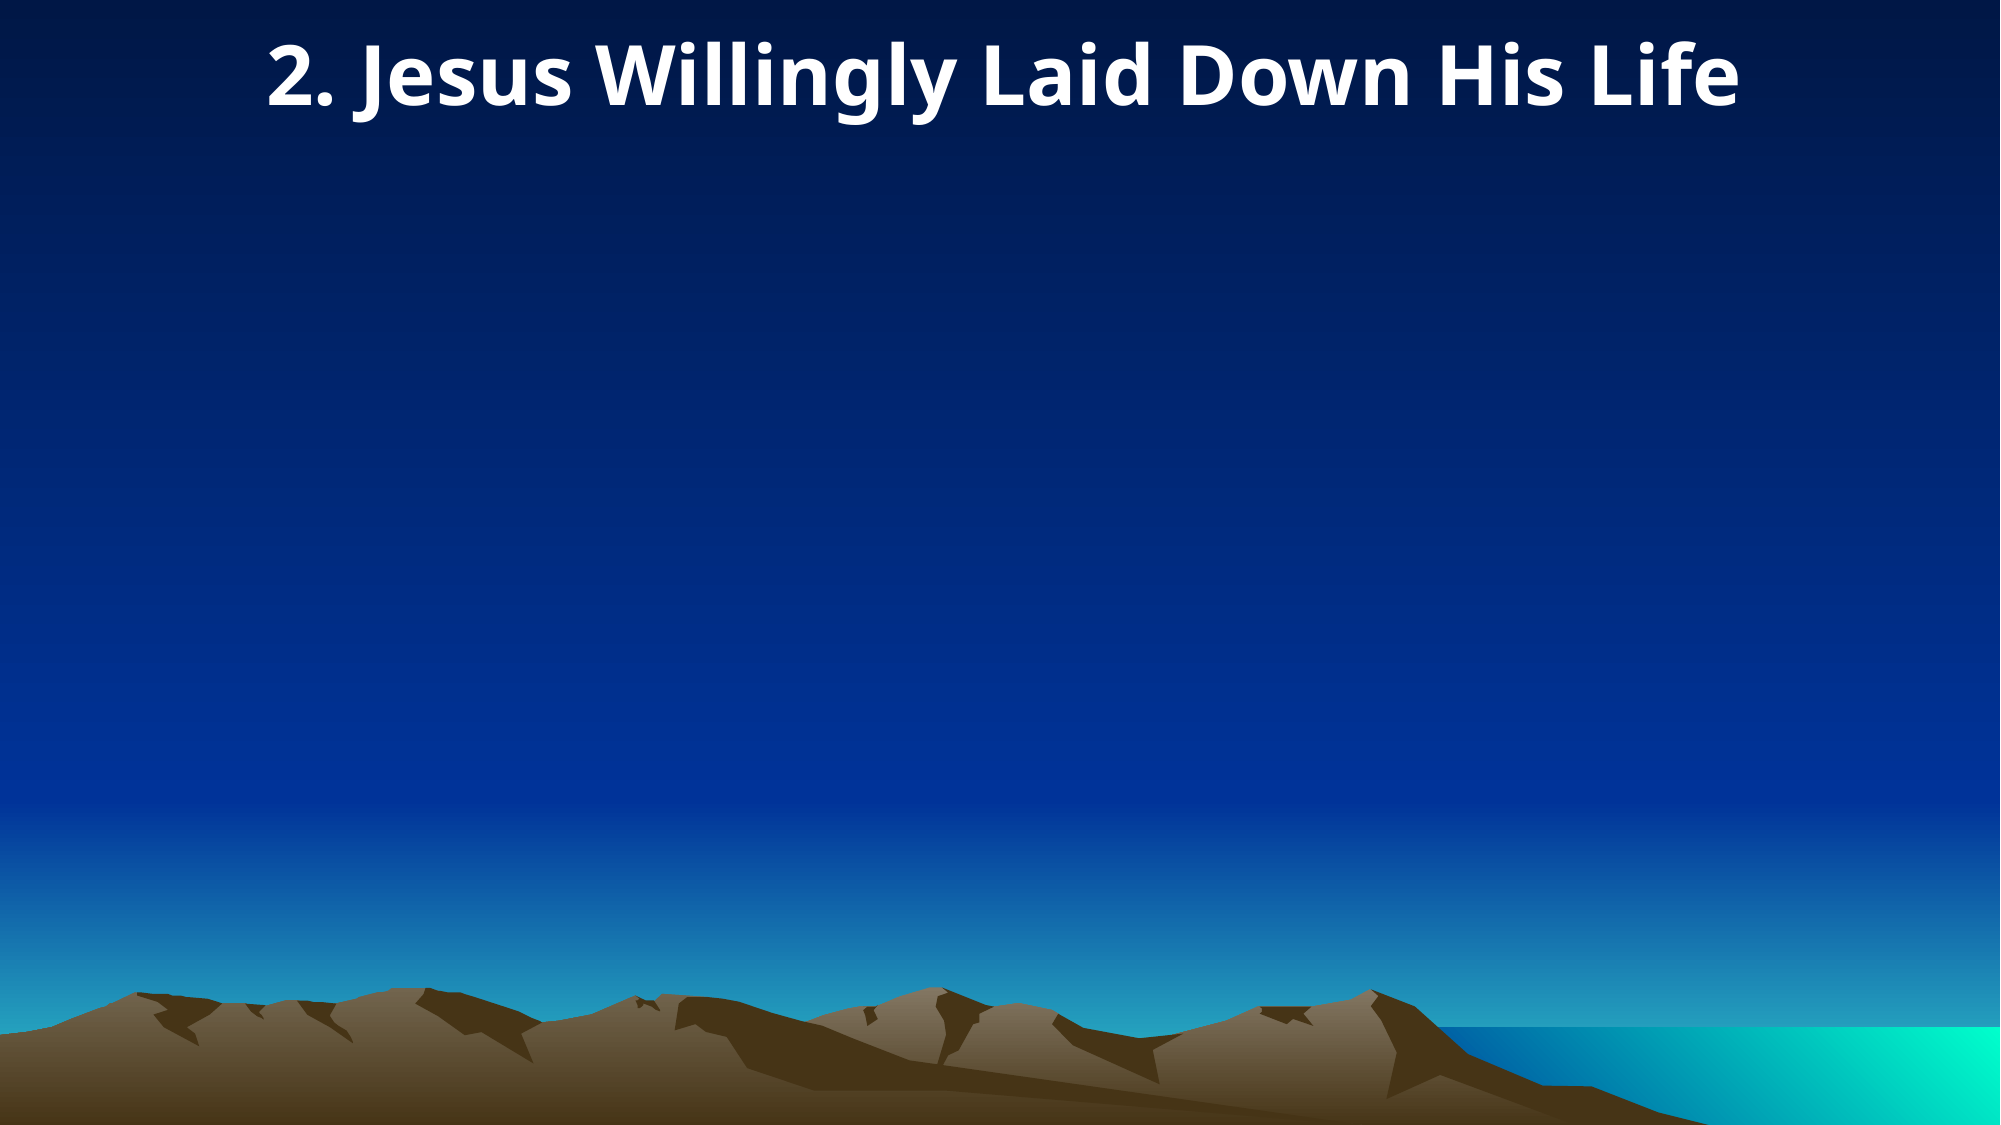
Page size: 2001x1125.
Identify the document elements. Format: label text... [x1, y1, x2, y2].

text_box 2. Jesus Willingly Laid Down His Life [24, 0, 1963, 825]
